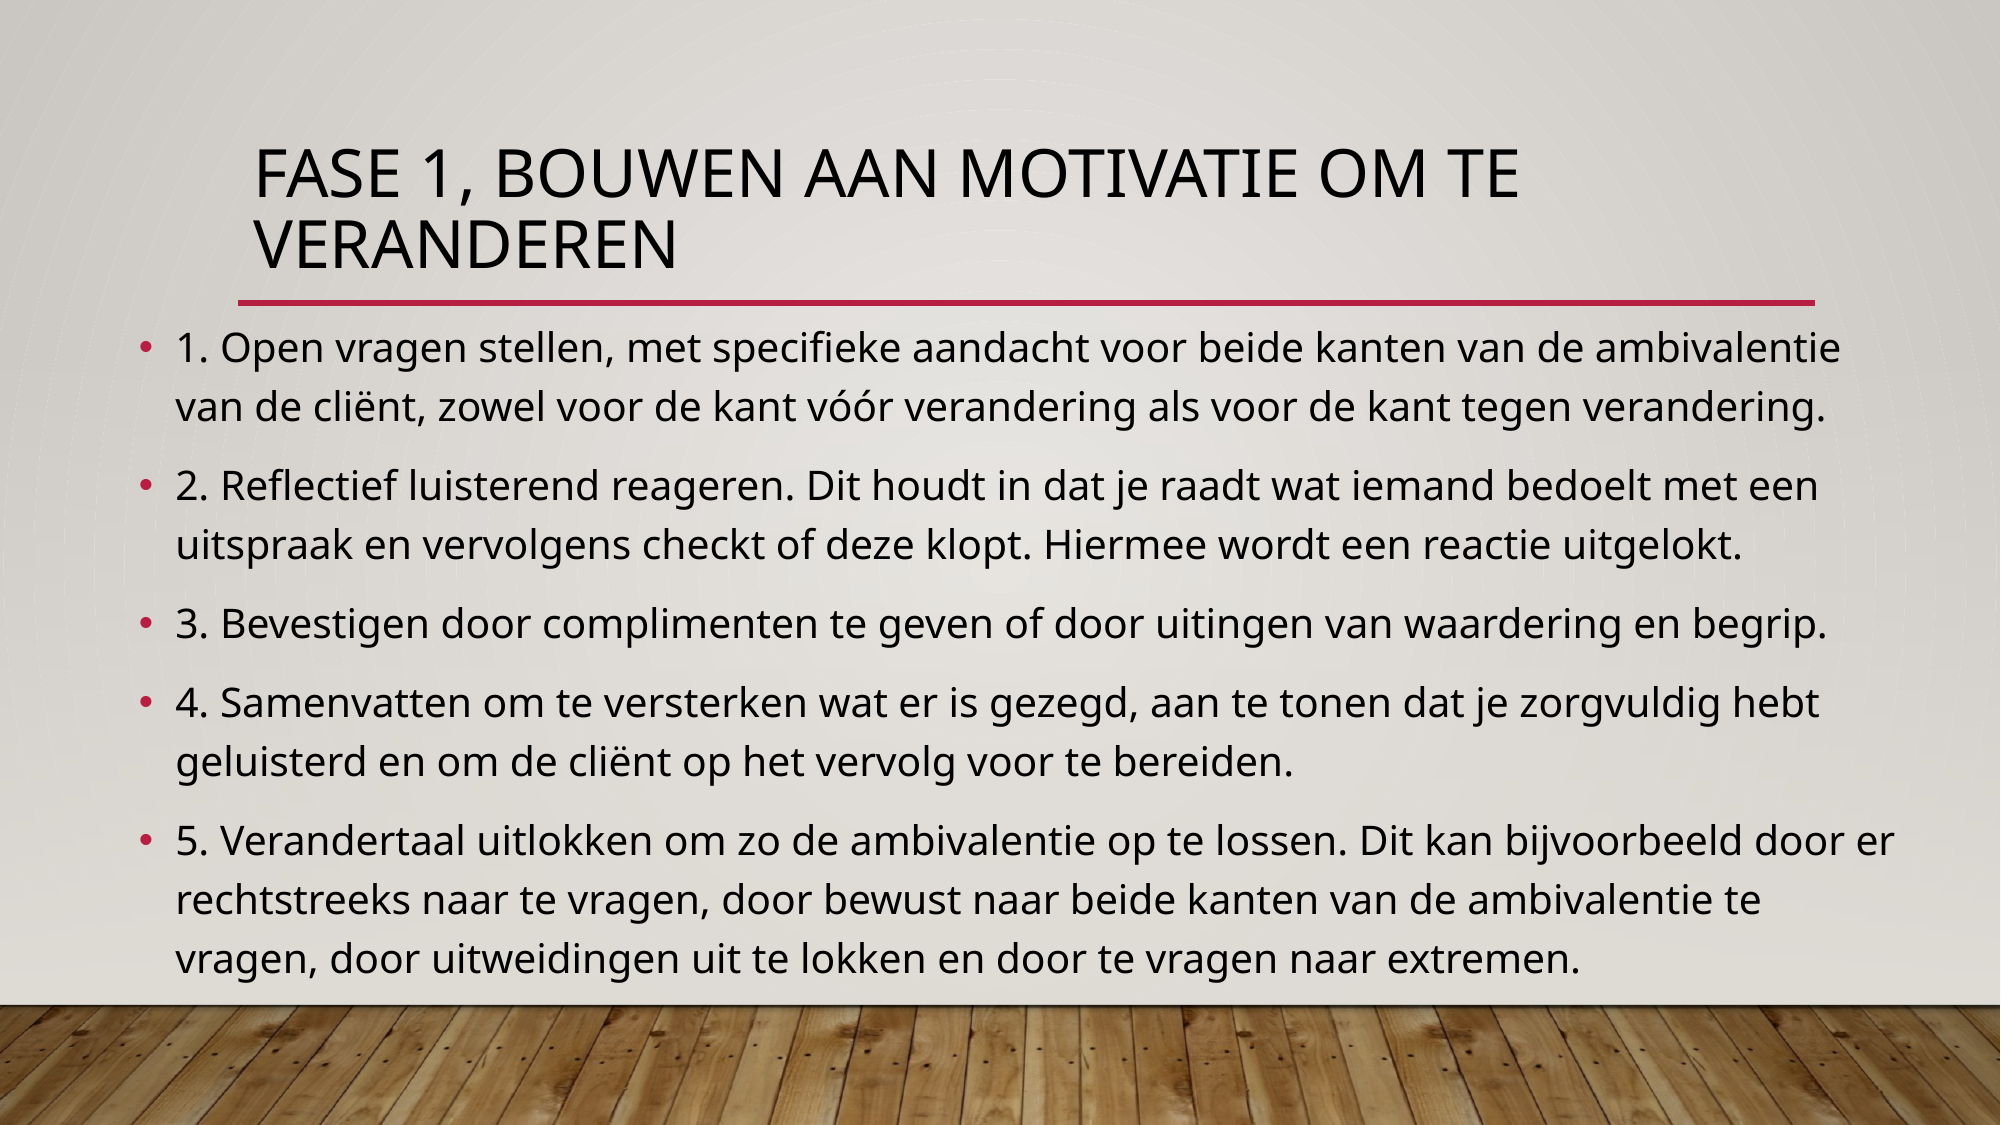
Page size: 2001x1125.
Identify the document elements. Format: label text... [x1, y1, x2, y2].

list 1. Open vragen stellen, met specifieke aandacht voor beide kanten van de ambivalentie van de cliënt, zowel voor de kant vóór verandering als voor de kant tegen verandering. 2. Reflectief luisterend reageren. Dit houdt in dat je raadt wat iemand bedoelt met een uitspraak en vervolgens checkt of deze klopt. Hiermee wordt een reactie uitgelokt. 3. Bevestigen door complimenten te geven of door uitingen van waardering en begrip. 4. Samenvatten om te versterken wat er is gezegd, aan te tonen dat je zorgvuldig hebt geluisterd en om de cliënt op het vervolg voor te bereiden. 5. Verandertaal uitlokken om zo de ambivalentie op te lossen. Dit kan bijvoorbeeld door er rechtstreeks naar te vragen, door bewust naar beide kanten van de ambivalentie te vragen, door uitweidingen uit te lokken en door te vragen naar extremen. [123, 304, 1927, 993]
picture [0, 1005, 2000, 1125]
title Fase 1, bouwen aan motivatie om te veranderen [238, 131, 1814, 304]
